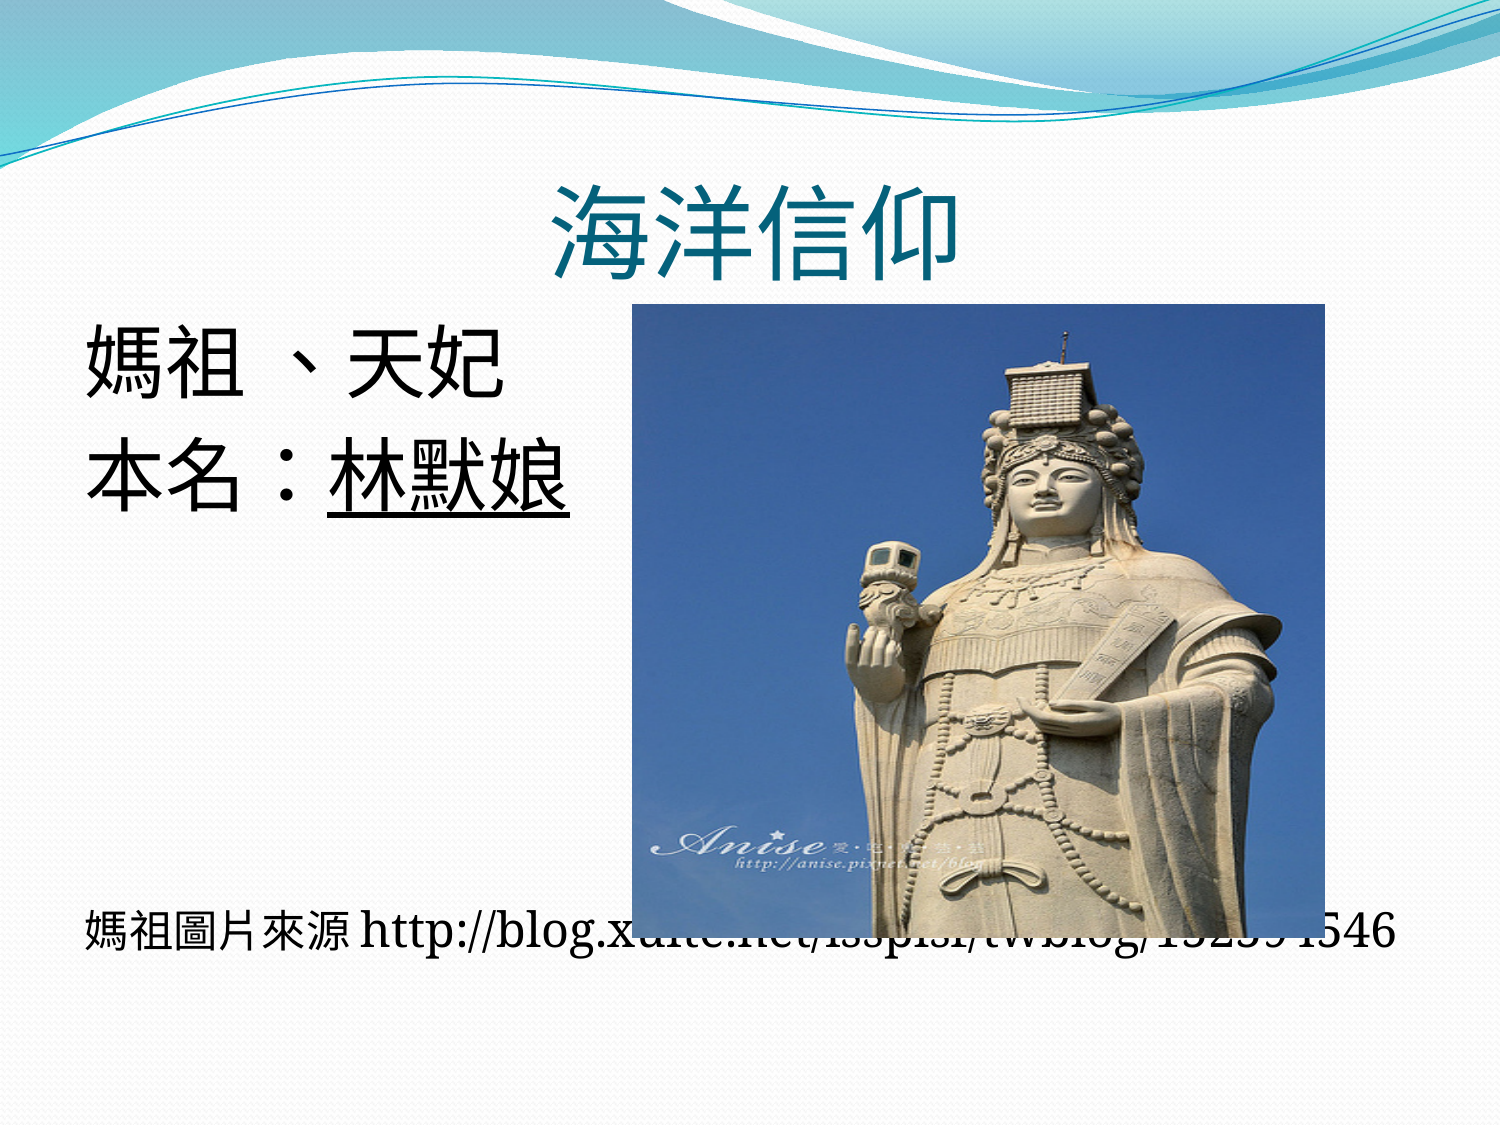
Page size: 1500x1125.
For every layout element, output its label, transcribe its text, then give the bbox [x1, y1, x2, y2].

picture [632, 304, 1325, 938]
title 海洋信仰 [82, 105, 1430, 293]
list 媽祖 、天妃 本名：林默娘 媽祖圖片來源http://blog.xuite.net/issplsf/twblog/152594546 [70, 304, 1421, 1025]
